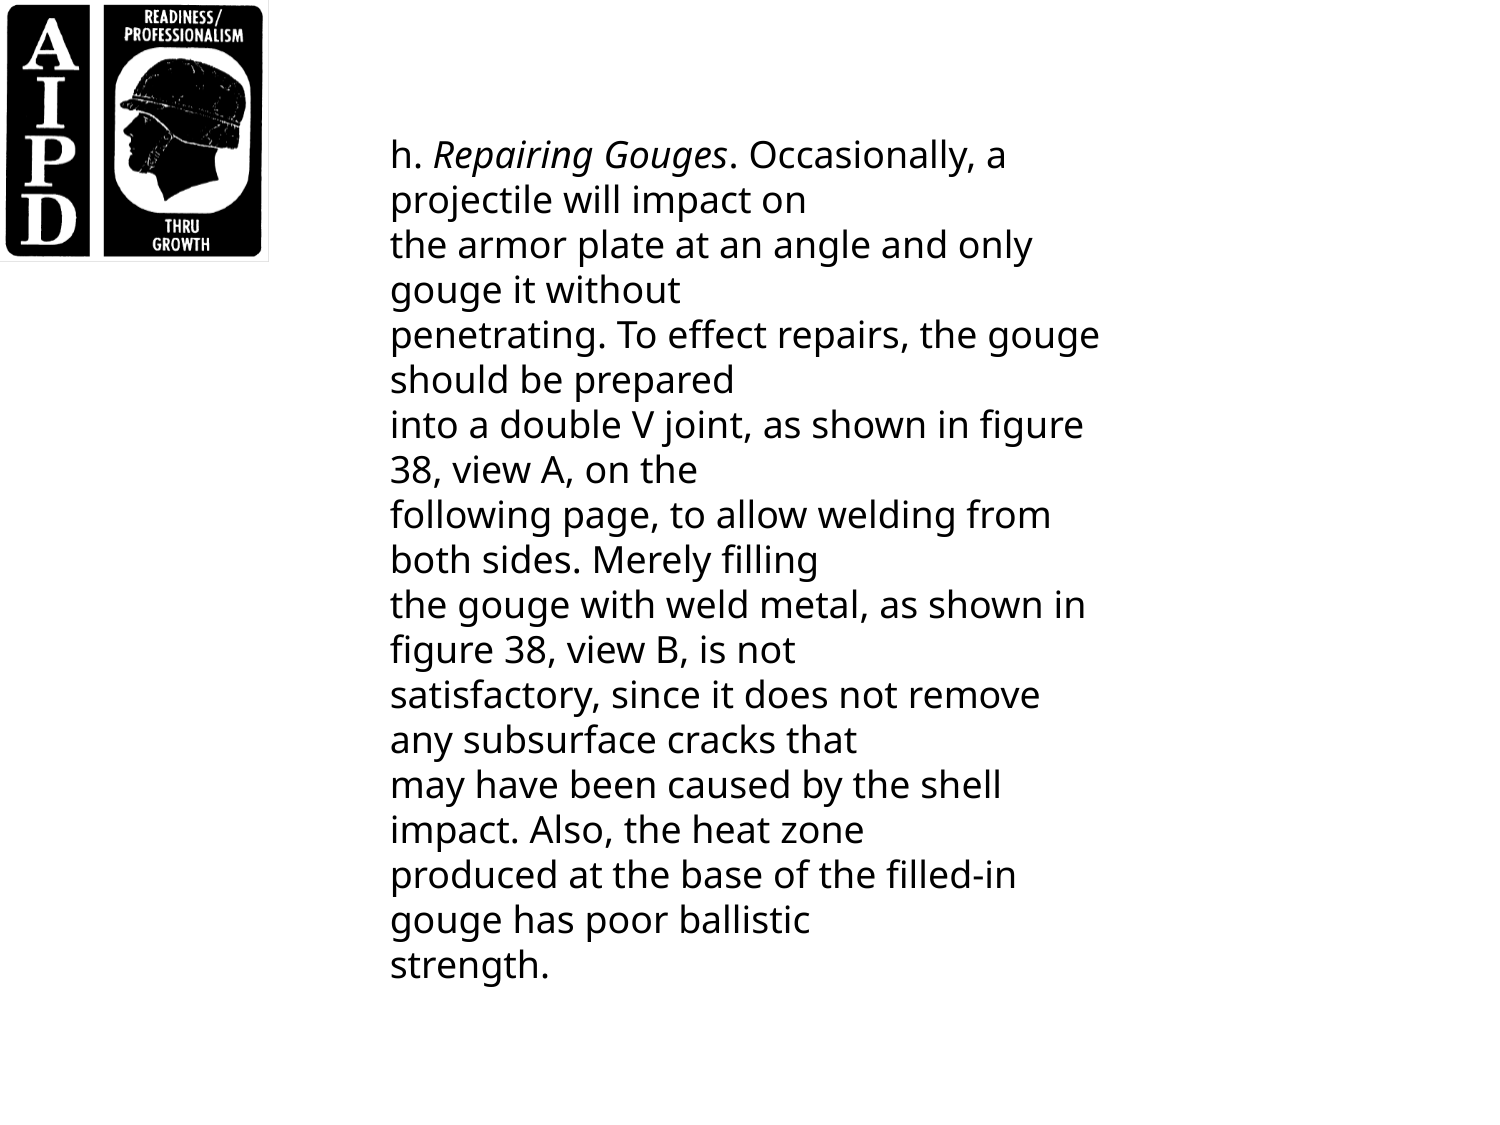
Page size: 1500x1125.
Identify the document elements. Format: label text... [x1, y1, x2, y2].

text_box h. Repairing Gouges. Occasionally, a projectile will impact on the armor plate at an angle and only gouge it without penetrating. To effect repairs, the gouge should be prepared into a double V joint, as shown in figure 38, view A, on the following page, to allow welding from both sides. Merely filling the gouge with weld metal, as shown in figure 38, view B, is not satisfactory, since it does not remove any subsurface cracks that may have been caused by the shell impact. Also, the heat zone produced at the base of the filled-in gouge has poor ballistic strength. [374, 123, 1125, 993]
picture [0, 0, 270, 263]
